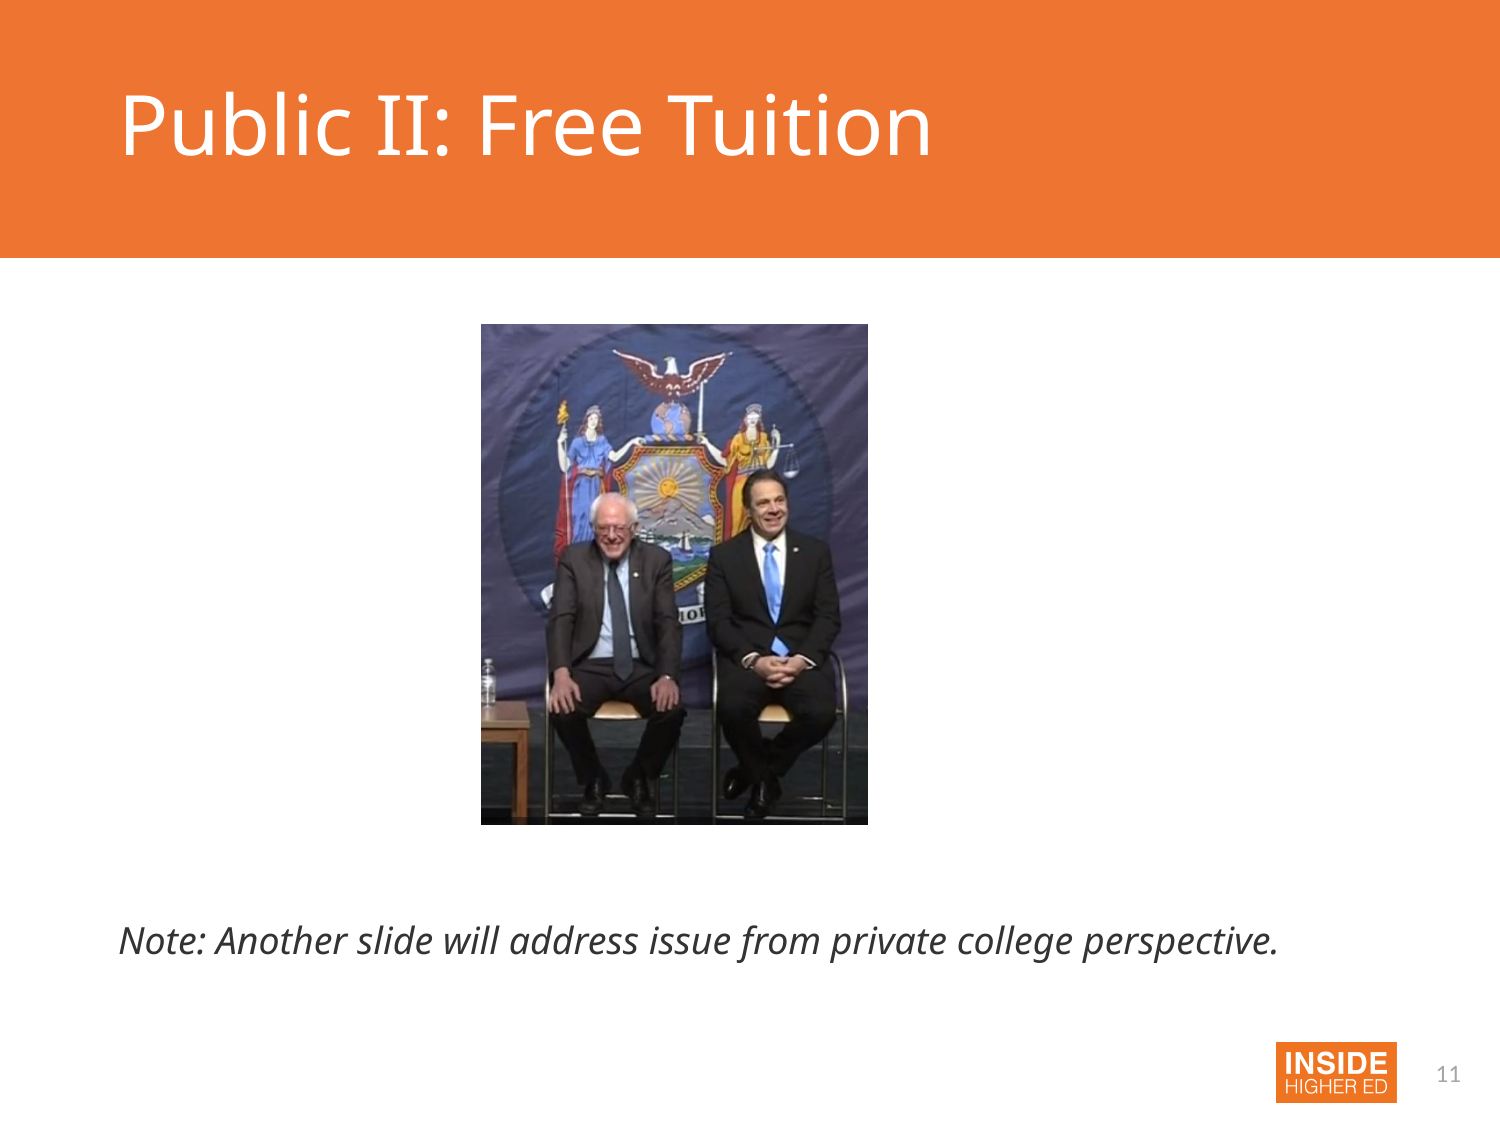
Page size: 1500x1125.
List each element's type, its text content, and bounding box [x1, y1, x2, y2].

picture [1276, 1042, 1397, 1103]
title Public II: Free Tuition [103, 0, 1397, 256]
list Note: Another slide will address issue from private college perspective. [103, 321, 1397, 992]
picture [481, 324, 868, 825]
